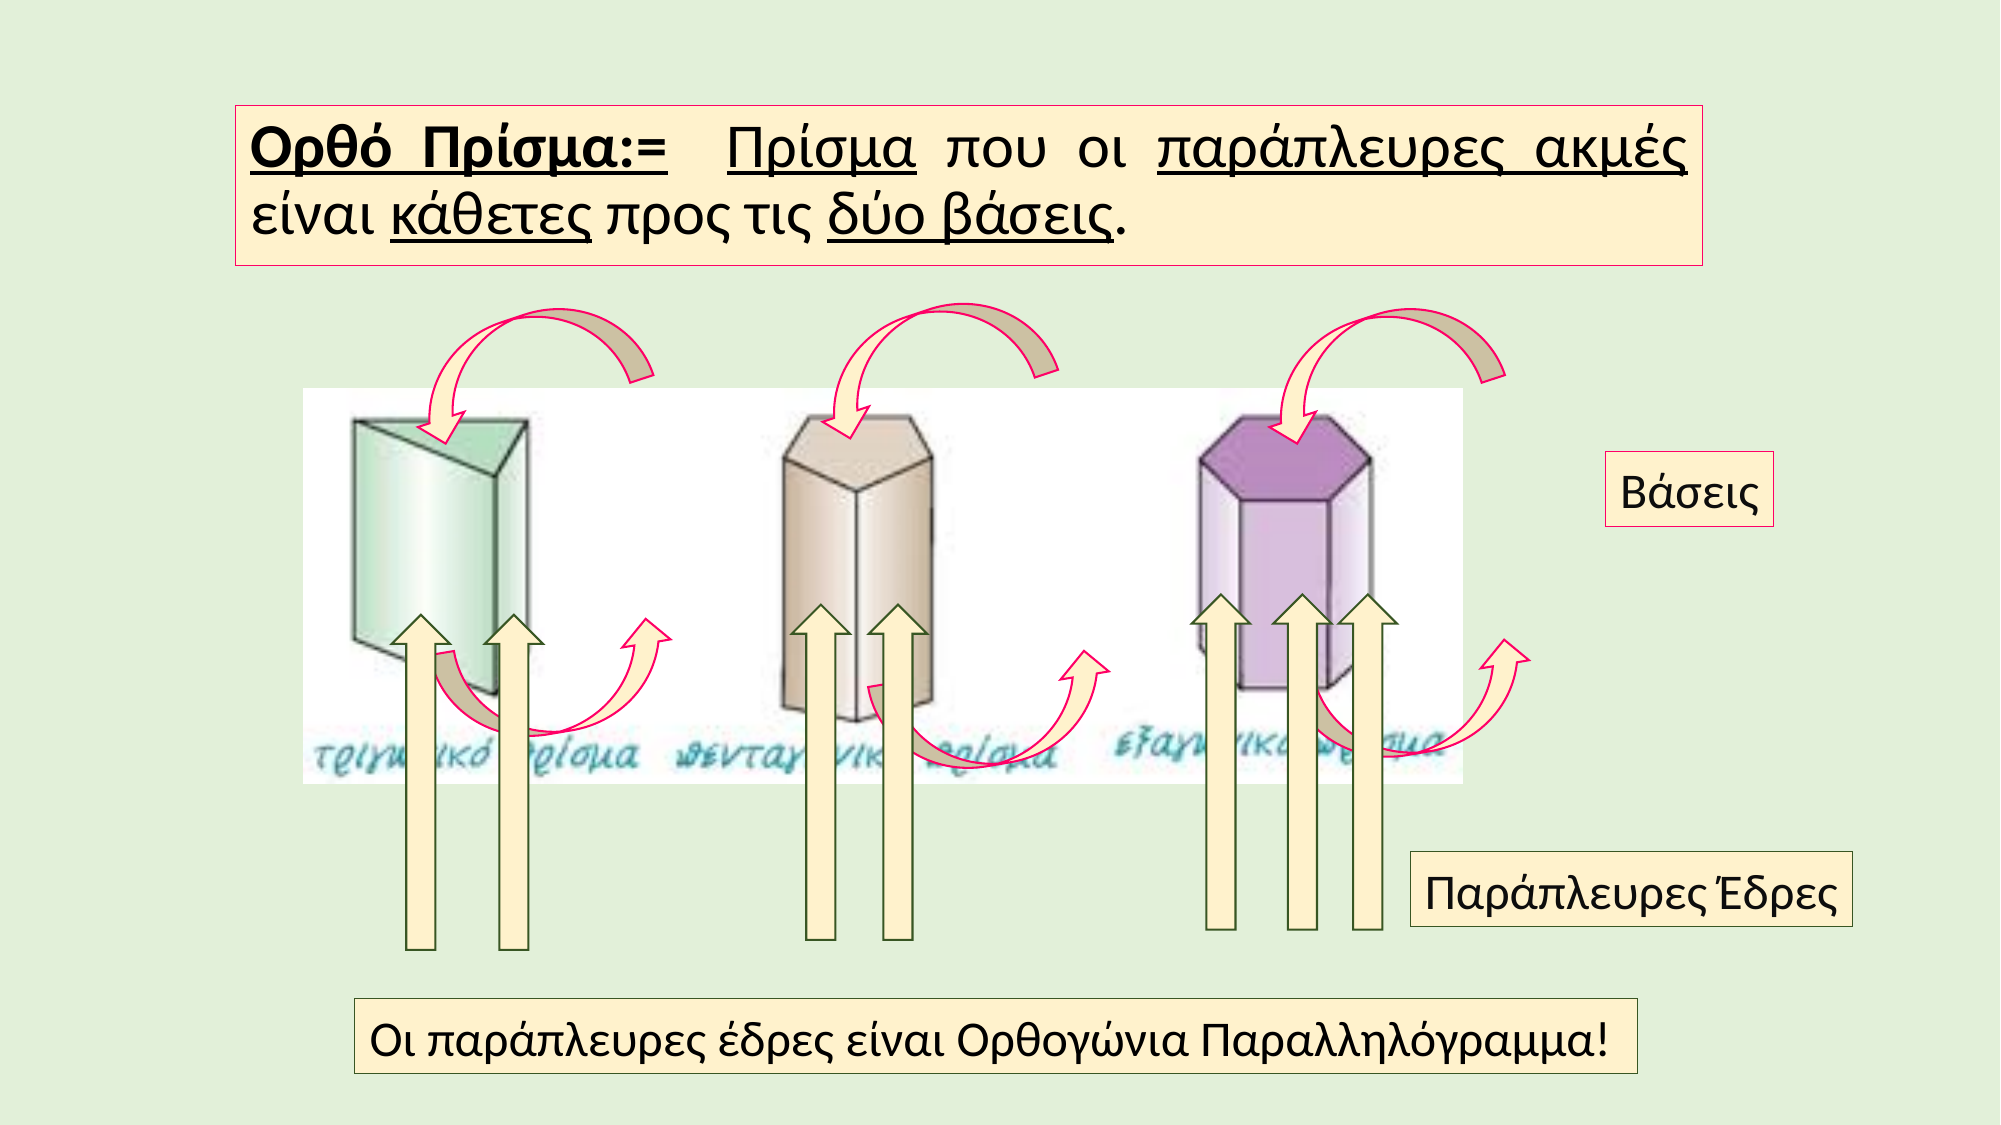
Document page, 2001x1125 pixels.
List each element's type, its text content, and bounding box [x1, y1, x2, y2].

text_box Βάσεις [1605, 451, 1774, 527]
text_box [1352, 784, 1384, 931]
text_box [805, 784, 837, 941]
text_box Ορθό Πρίσμα:= Πρίσμα που οι παράπλευρες ακμές είναι κάθετες προς τις δύο βάσεις. [235, 105, 1703, 266]
text_box Παράπλευρες Έδρες [1410, 851, 1853, 927]
text_box [836, 302, 1060, 388]
text_box [433, 308, 655, 388]
picture [303, 388, 1463, 784]
text_box [1284, 308, 1507, 388]
text_box [1463, 638, 1532, 742]
text_box [405, 784, 437, 951]
text_box [882, 784, 914, 941]
text_box Οι παράπλευρες έδρες είναι Ορθογώνια Παραλληλόγραμμα! [354, 998, 1638, 1074]
text_box [1286, 784, 1319, 931]
text_box [498, 784, 530, 951]
text_box [1205, 784, 1237, 931]
